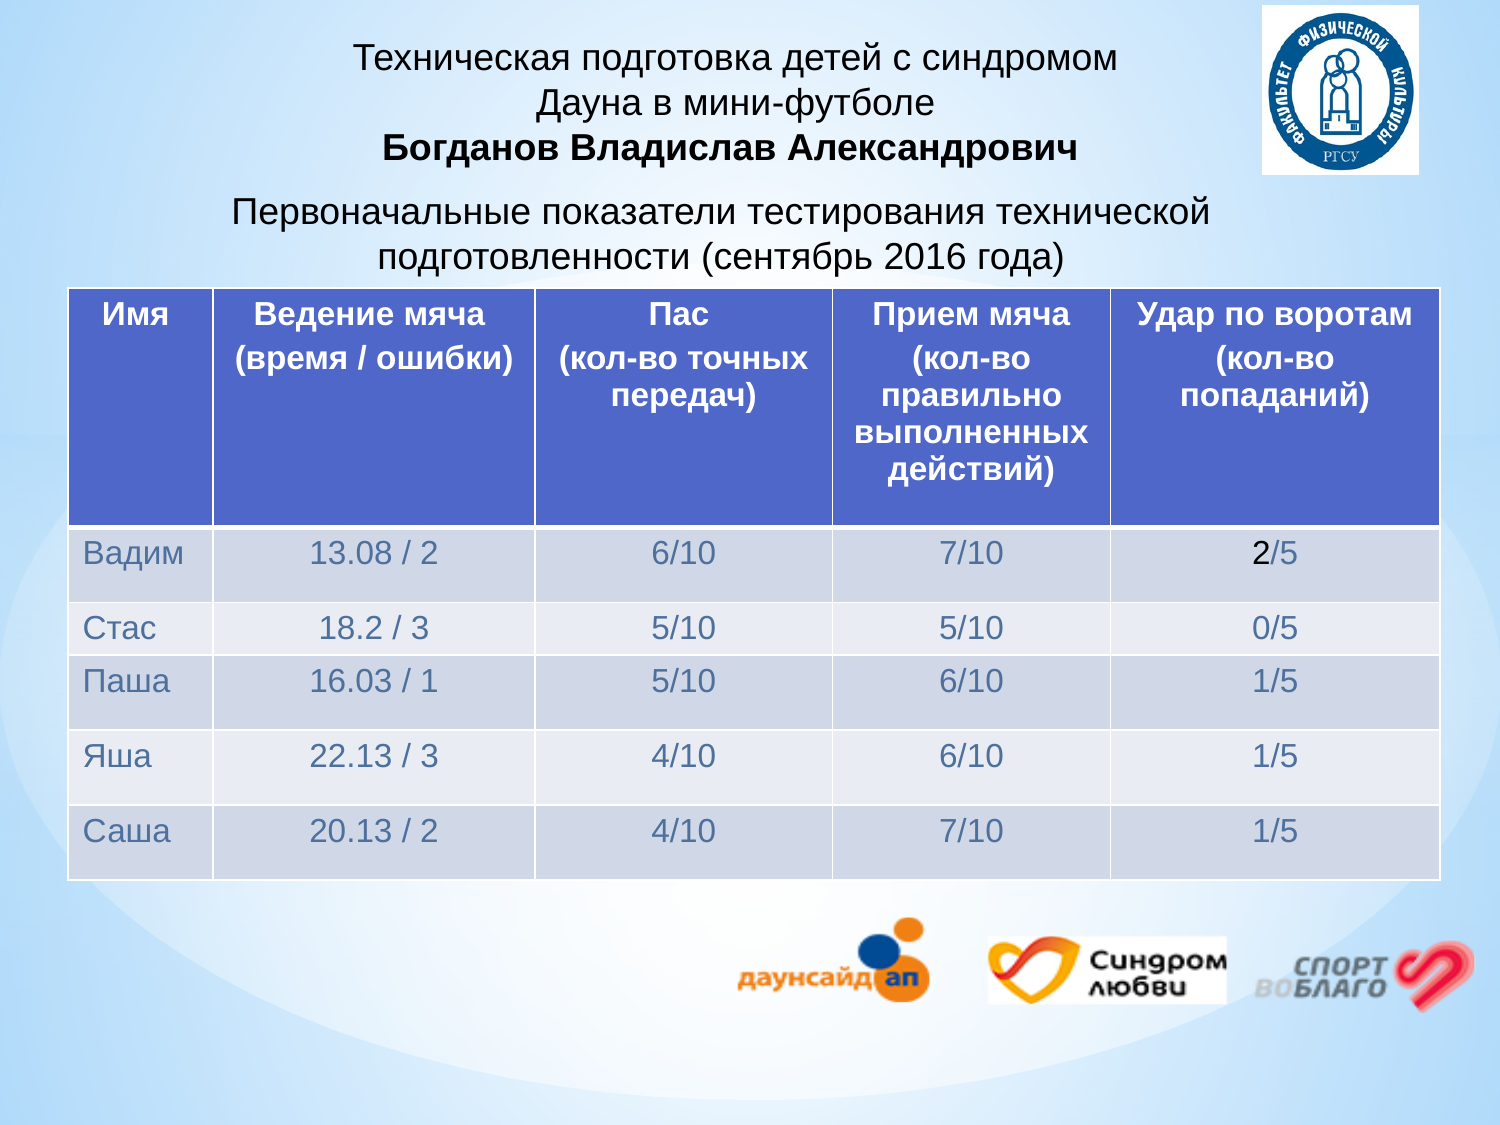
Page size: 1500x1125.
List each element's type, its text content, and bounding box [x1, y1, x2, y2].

table_cell 6/10 [833, 731, 1110, 804]
picture [1261, 4, 1419, 175]
table_cell 1/5 [1111, 656, 1439, 729]
table_cell 0/5 [1111, 603, 1439, 654]
table_cell Стас [69, 603, 212, 654]
table_cell 2/5 [1111, 530, 1439, 602]
picture [736, 909, 1500, 1018]
table_cell 1/5 [1111, 806, 1439, 879]
table_cell 7/10 [833, 530, 1110, 602]
text_box Техническая подготовка детей с синдромом Дауна в мини-футболе Богданов Владислав Александрович [307, 25, 1164, 176]
table_cell 20.13 / 2 [214, 806, 534, 879]
text_box Первоначальные показатели тестирования технической подготовленности (сентябрь 2016 года) [96, 179, 1347, 285]
table_header Удар по воротам (кол-во попаданий) [1111, 289, 1439, 525]
table_cell Яша [69, 731, 212, 804]
table_cell Паша [69, 656, 212, 729]
table_cell 1/5 [1111, 731, 1439, 804]
table_cell 7/10 [833, 806, 1110, 879]
table_cell 4/10 [536, 731, 832, 804]
table_cell 6/10 [833, 656, 1110, 729]
table_header Имя [69, 289, 212, 525]
table_cell 5/10 [536, 603, 832, 654]
table_cell 16.03 / 1 [214, 656, 534, 729]
table_cell 6/10 [536, 530, 832, 602]
table_cell 22.13 / 3 [214, 731, 534, 804]
table_header Прием мяча (кол-во правильно выполненных действий) [833, 289, 1110, 525]
table_cell 18.2 / 3 [214, 603, 534, 654]
table_cell 4/10 [536, 806, 832, 879]
table_cell Саша [69, 806, 212, 879]
table_header Пас (кол-во точных передач) [536, 289, 832, 525]
table_cell 13.08 / 2 [214, 530, 534, 602]
table_cell 5/10 [536, 656, 832, 729]
table_header Ведение мяча (время / ошибки) [214, 289, 534, 525]
table_cell Вадим [69, 530, 212, 602]
table_cell 5/10 [833, 603, 1110, 654]
